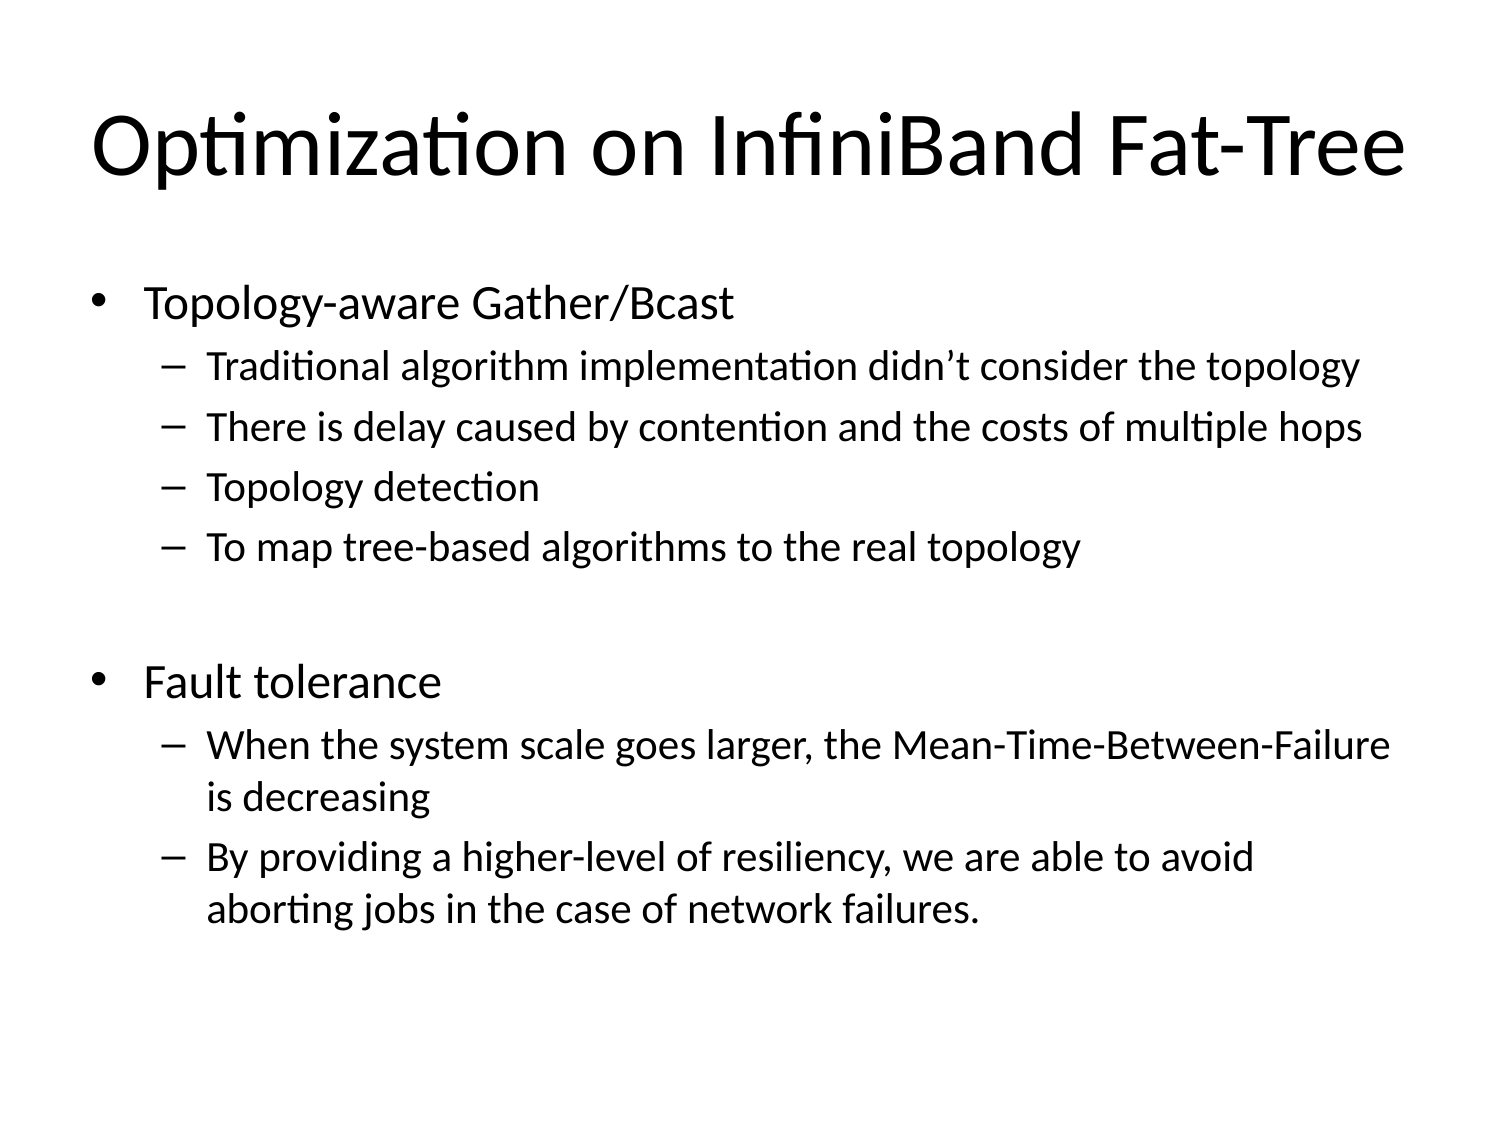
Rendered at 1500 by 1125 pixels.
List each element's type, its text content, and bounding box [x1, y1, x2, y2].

title Optimization on InfiniBand Fat-Tree [75, 45, 1425, 233]
list Topology-aware Gather/Bcast Traditional algorithm implementation didn’t consider the topology There is delay caused by contention and the costs of multiple hops Topology detection To map tree-based algorithms to the real topology Fault tolerance When the system scale goes larger, the Mean-Time-Between-Failure is decreasing By providing a higher-level of resiliency, we are able to avoid aborting jobs in the case of network failures. [75, 262, 1425, 1005]
